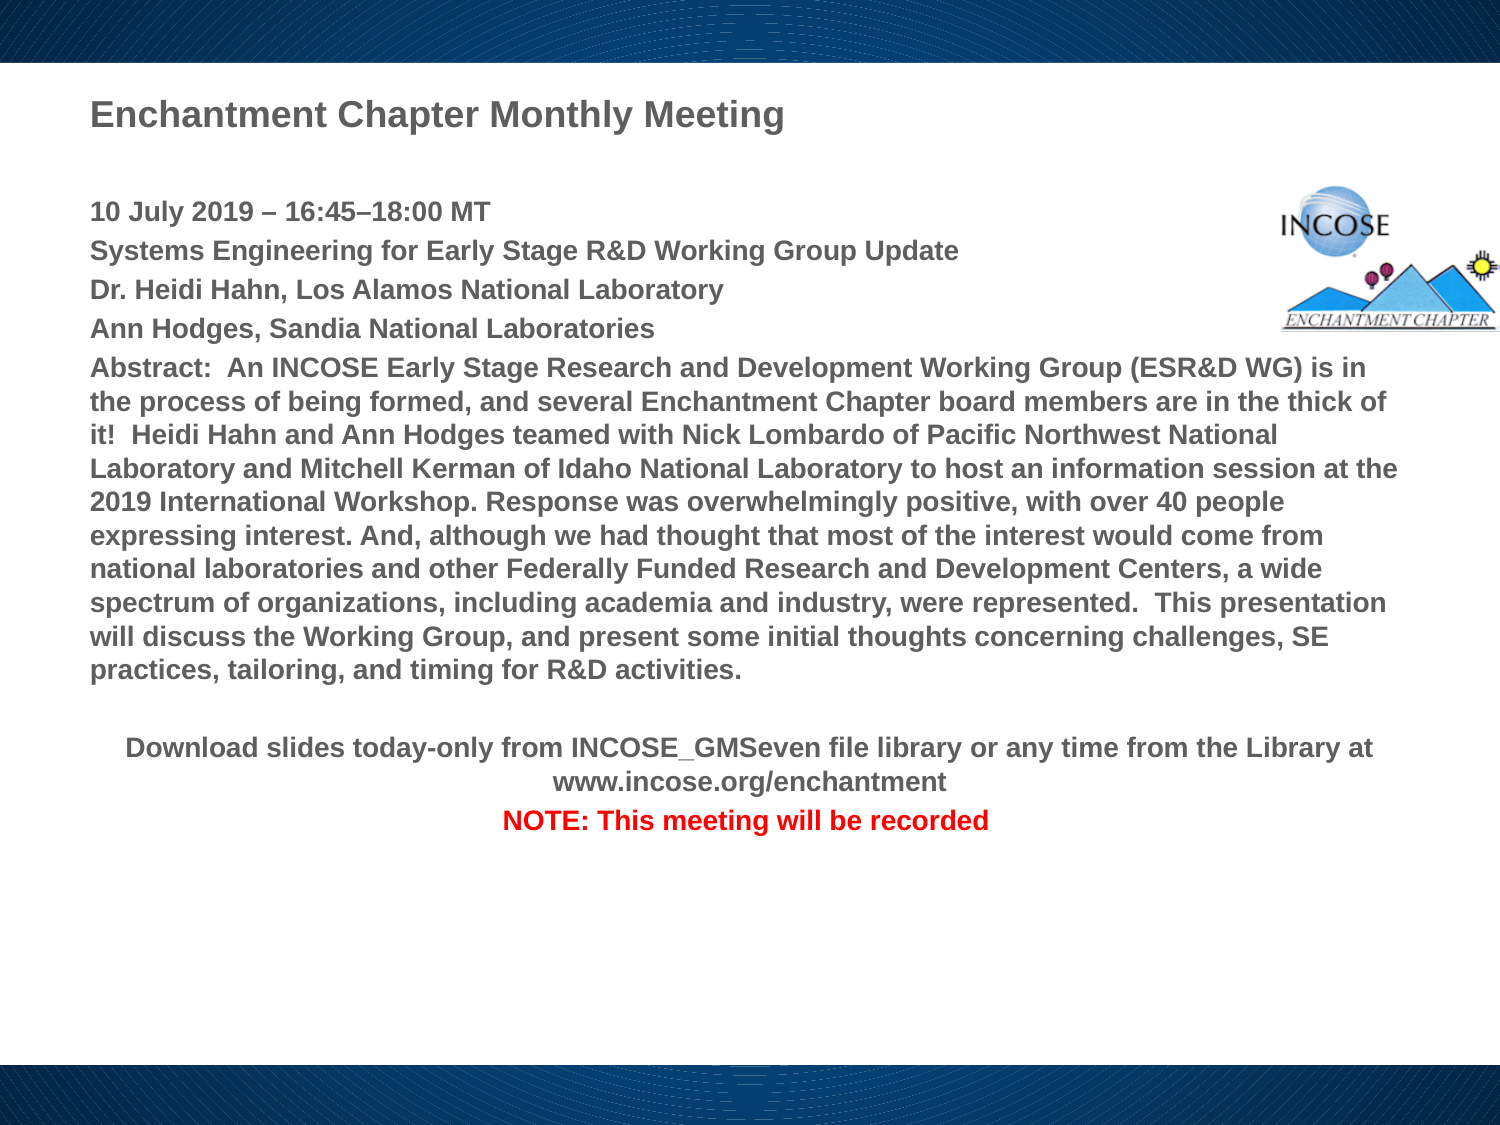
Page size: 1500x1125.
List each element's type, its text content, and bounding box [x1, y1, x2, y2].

list 10 July 2019 – 16:45–18:00 MT Systems Engineering for Early Stage R&D Working Group Update Dr. Heidi Hahn, Los Alamos National Laboratory Ann Hodges, Sandia National Laboratories Abstract: An INCOSE Early Stage Research and Development Working Group (ESR&D WG) is in the process of being formed, and several Enchantment Chapter board members are in the thick of it! Heidi Hahn and Ann Hodges teamed with Nick Lombardo of Pacific Northwest National Laboratory and Mitchell Kerman of Idaho National Laboratory to host an information session at the 2019 International Workshop. Response was overwhelmingly positive, with over 40 people expressing interest. And, although we had thought that most of the interest would come from national laboratories and other Federally Funded Research and Development Centers, a wide spectrum of organizations, including academia and industry, were represented. This presentation will discuss the Working Group, and present some initial thoughts concerning challenges, SE practices, tailoring, and timing for R&D activities. Download slides today-only from INCOSE_GMSeven file library or any time from the Library at www.incose.org/enchantment NOTE: This meeting will be recorded [75, 185, 1425, 1038]
title Enchantment Chapter Monthly Meeting [75, 62, 1425, 162]
picture [1280, 185, 1500, 332]
